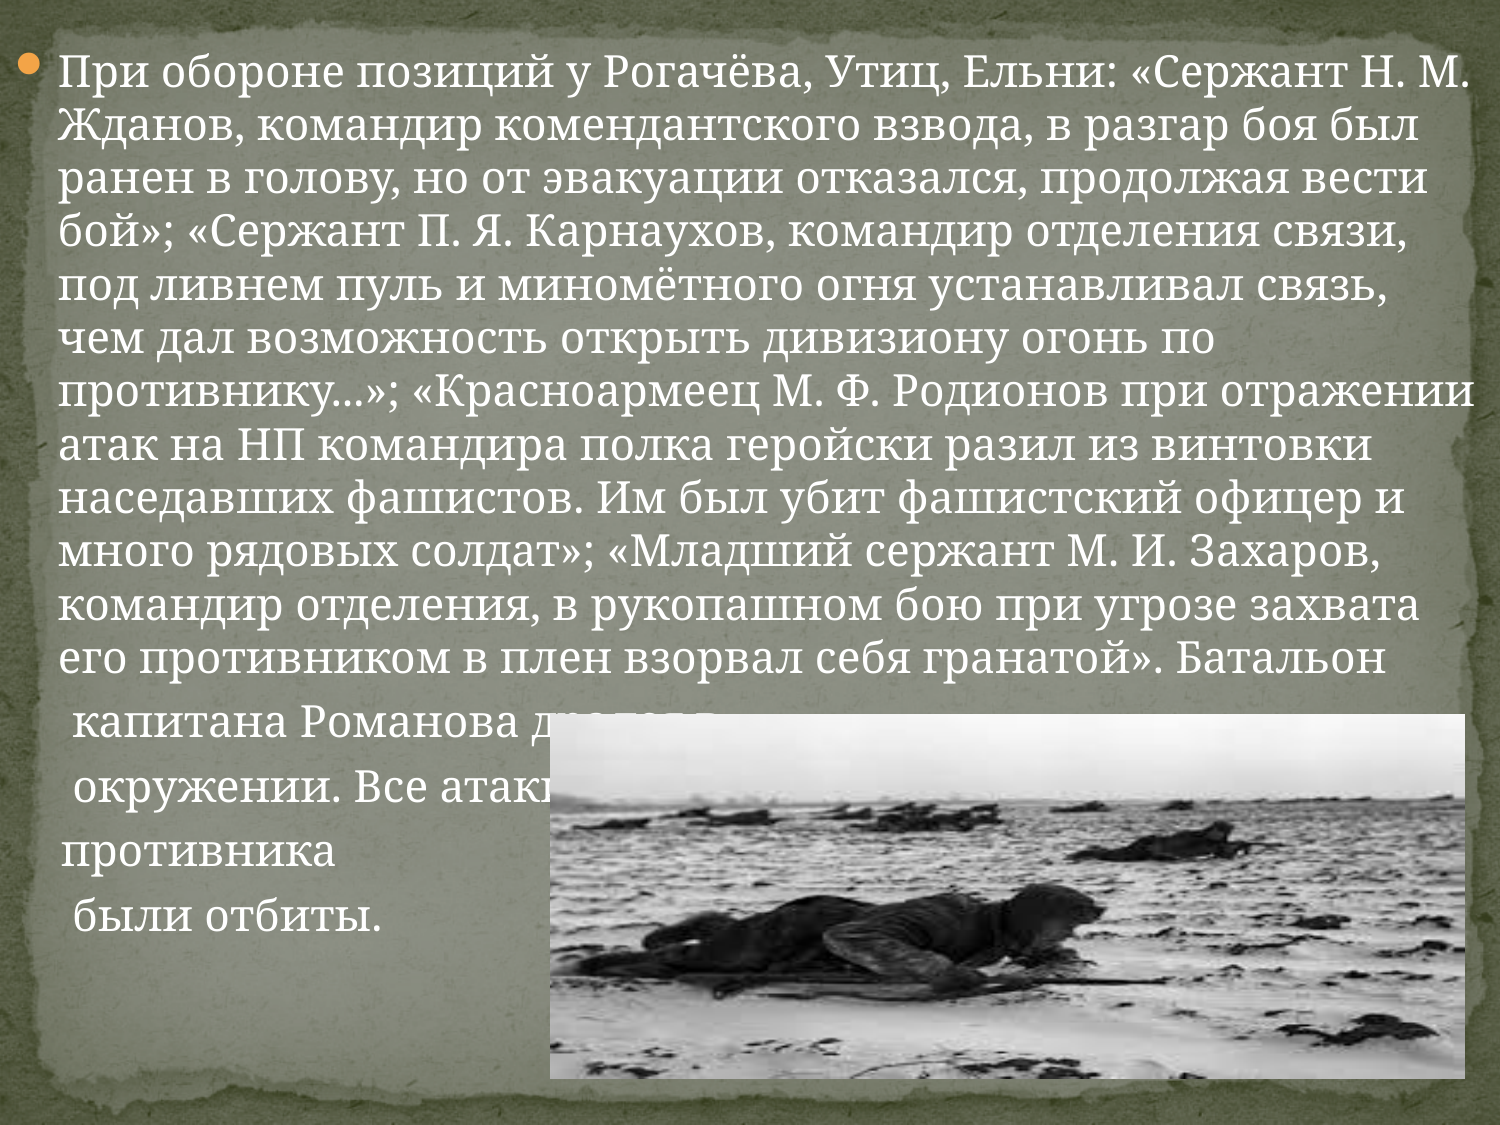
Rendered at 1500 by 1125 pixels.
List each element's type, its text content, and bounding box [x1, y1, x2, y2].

picture [550, 714, 1465, 1079]
list При обороне позиций у Рогачёва, Утиц, Ельни: «Сержант Н. М. Жданов, командир комендантского взвода, в разгар боя был ранен в голову, но от эвакуации отказался, продолжая вести бой»; «Сержант П. Я. Карнаухов, командир отделения связи, под ливнем пуль и миномётного огня устанавливал связь, чем дал возможность открыть дивизиону огонь по противнику...»; «Красноармеец М. Ф. Родионов при отражении атак на НП командира полка геройски разил из винтовки наседавших фашистов. Им был убит фашистский офицер и много рядовых солдат»; «Младший сержант М. И. Захаров, командир отделения, в рукопашном бою при угрозе захвата его противником в плен взорвал себя гранатой». Батальон капитана Романова дрался в окружении. Все атаки противника были отбиты. [0, 35, 1500, 1125]
